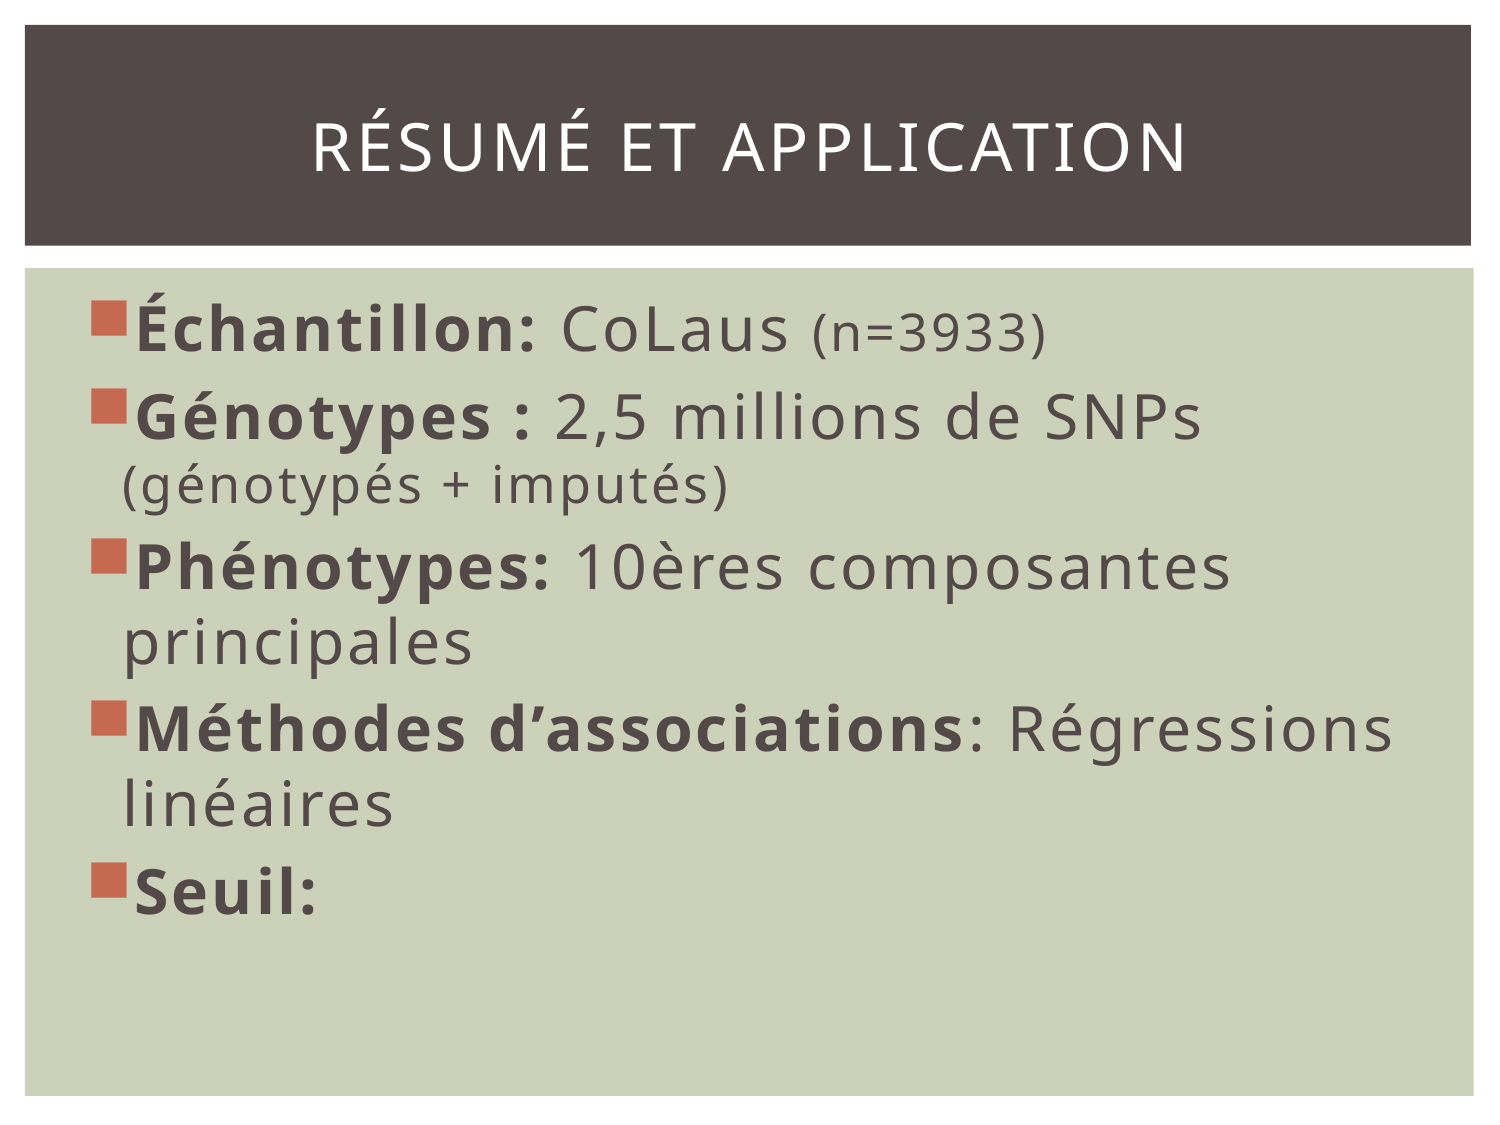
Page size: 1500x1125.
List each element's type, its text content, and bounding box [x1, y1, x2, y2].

title Résumé et application [62, 58, 1438, 232]
